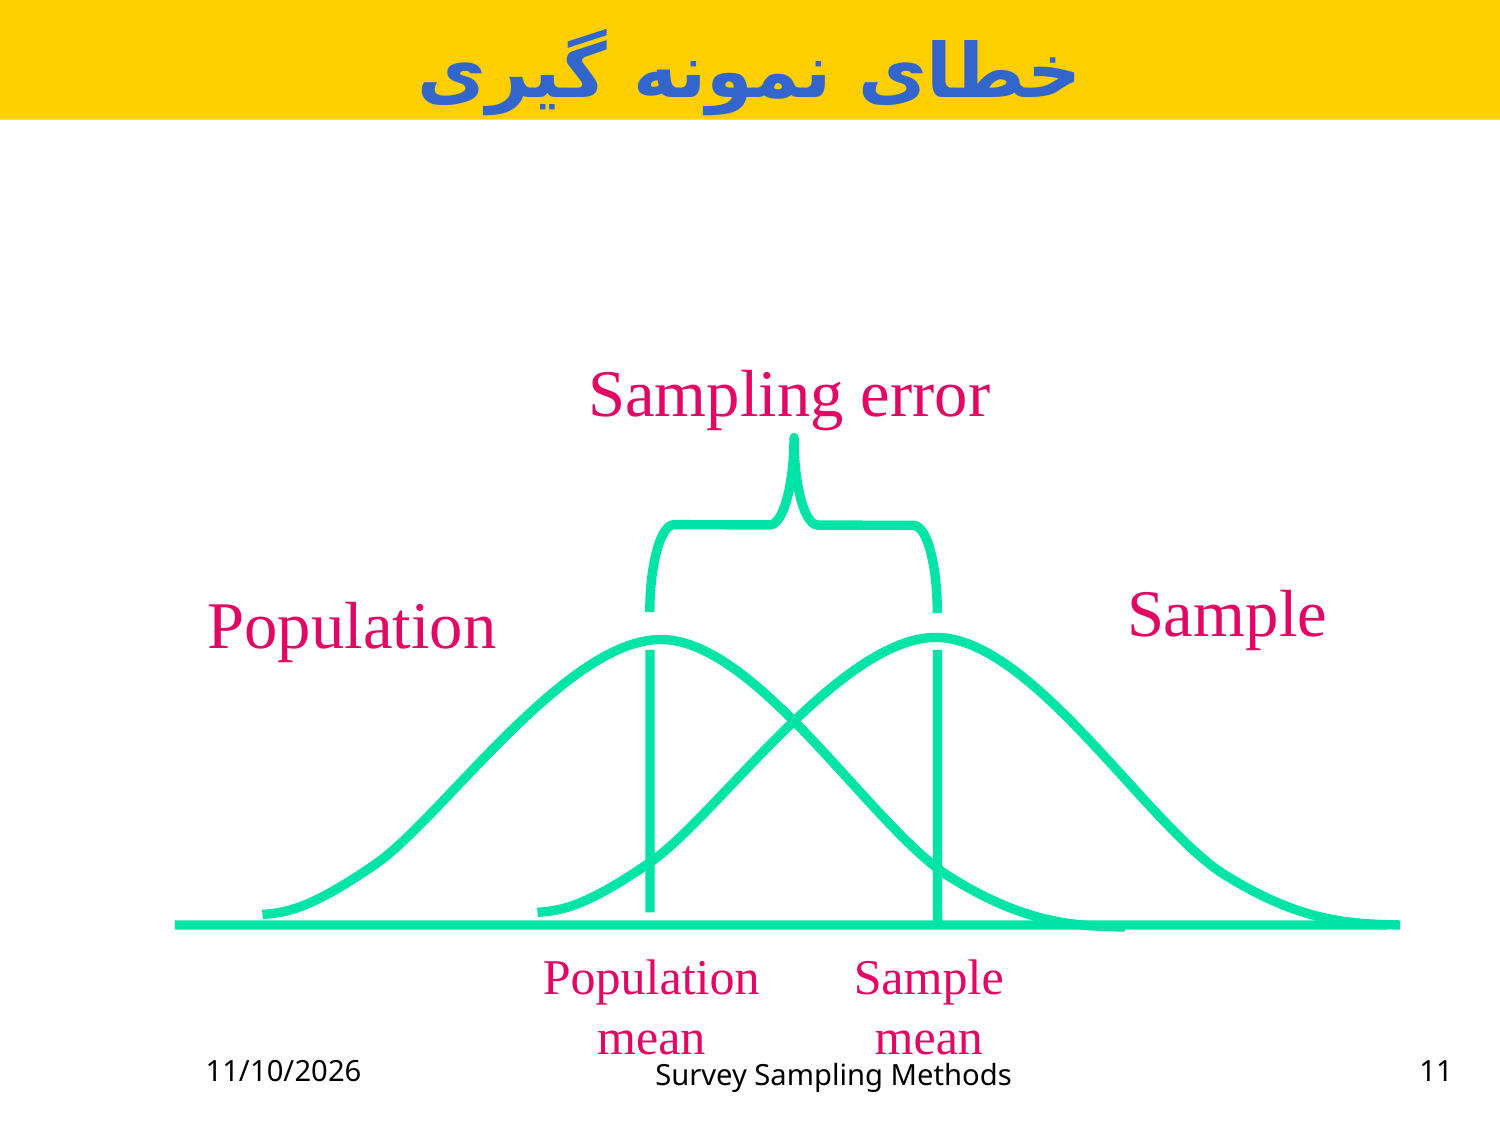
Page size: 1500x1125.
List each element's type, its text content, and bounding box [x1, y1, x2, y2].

text_box Sampling error [573, 342, 1006, 435]
title خطای نمونه گيری [0, 0, 1500, 120]
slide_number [190, 1023, 504, 1100]
text_box Population mean [528, 937, 775, 1072]
text_box Sample mean [807, 937, 1050, 1023]
slide_number 11 [1154, 1023, 1468, 1100]
footer Survey Sampling Methods [599, 1023, 1076, 1100]
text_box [174, 437, 1401, 928]
